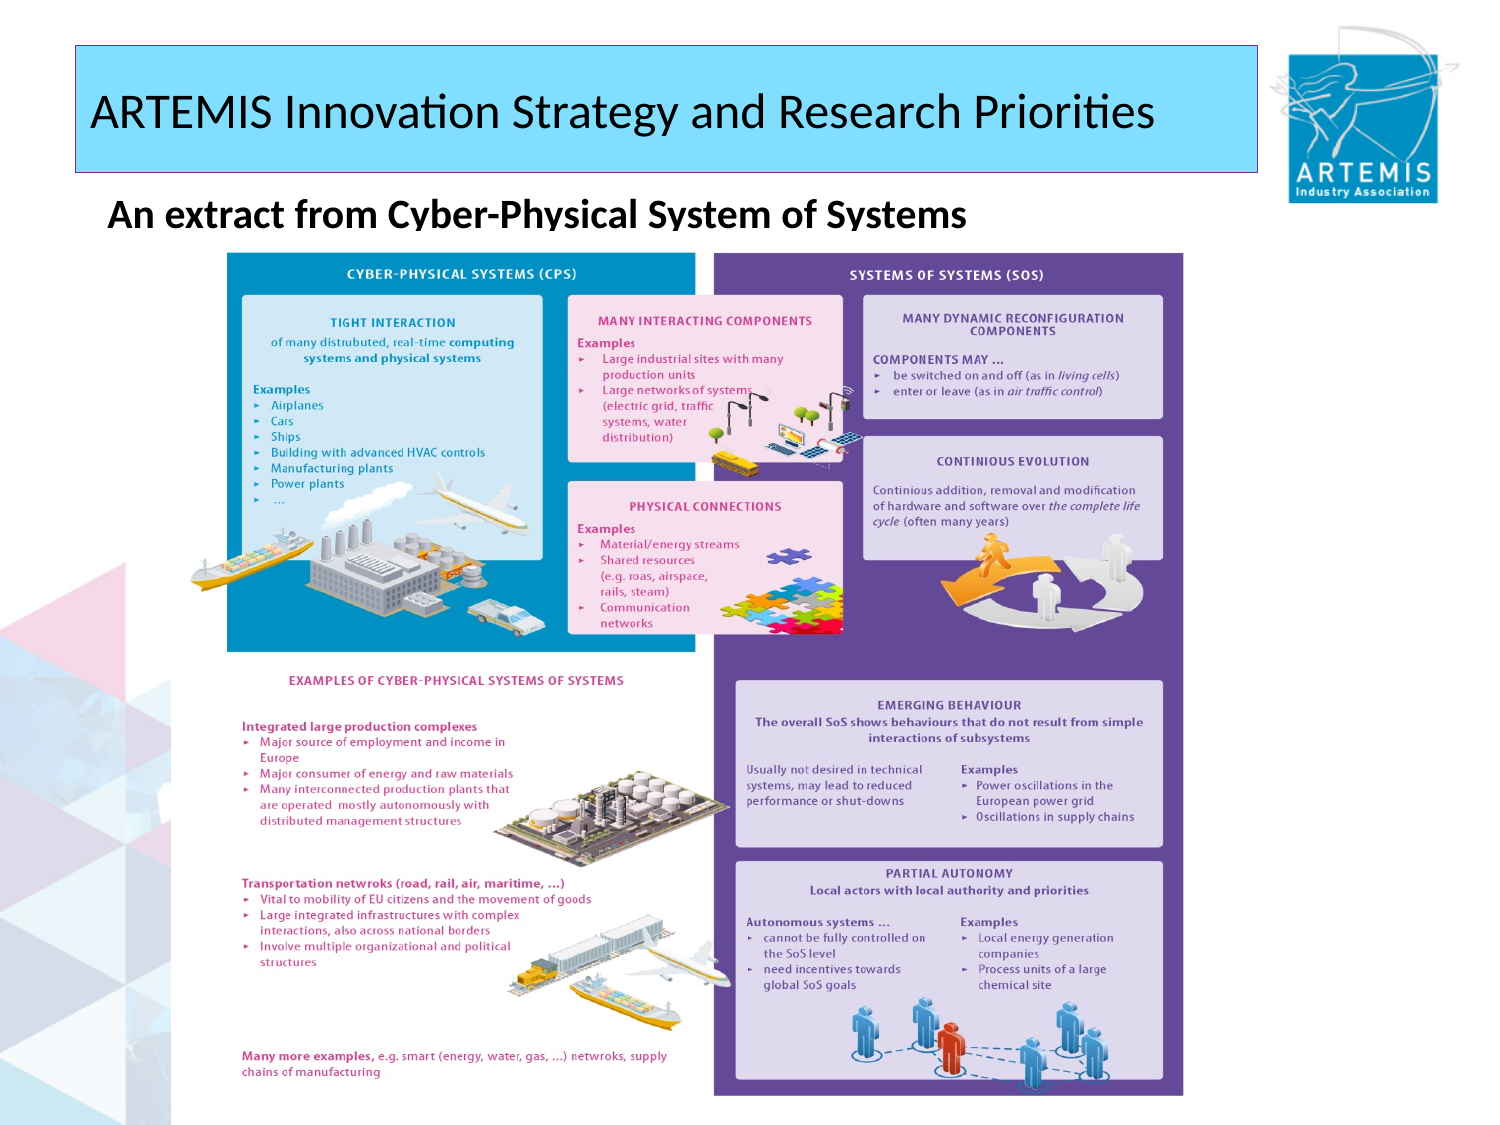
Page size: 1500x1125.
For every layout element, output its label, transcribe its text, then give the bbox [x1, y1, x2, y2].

picture [0, 0, 1500, 1125]
text_box ARTEMIS Innovation Strategy and Research Priorities [75, 45, 1258, 173]
text_box An extract from Cyber-Physical System of Systems [17, 172, 1211, 252]
